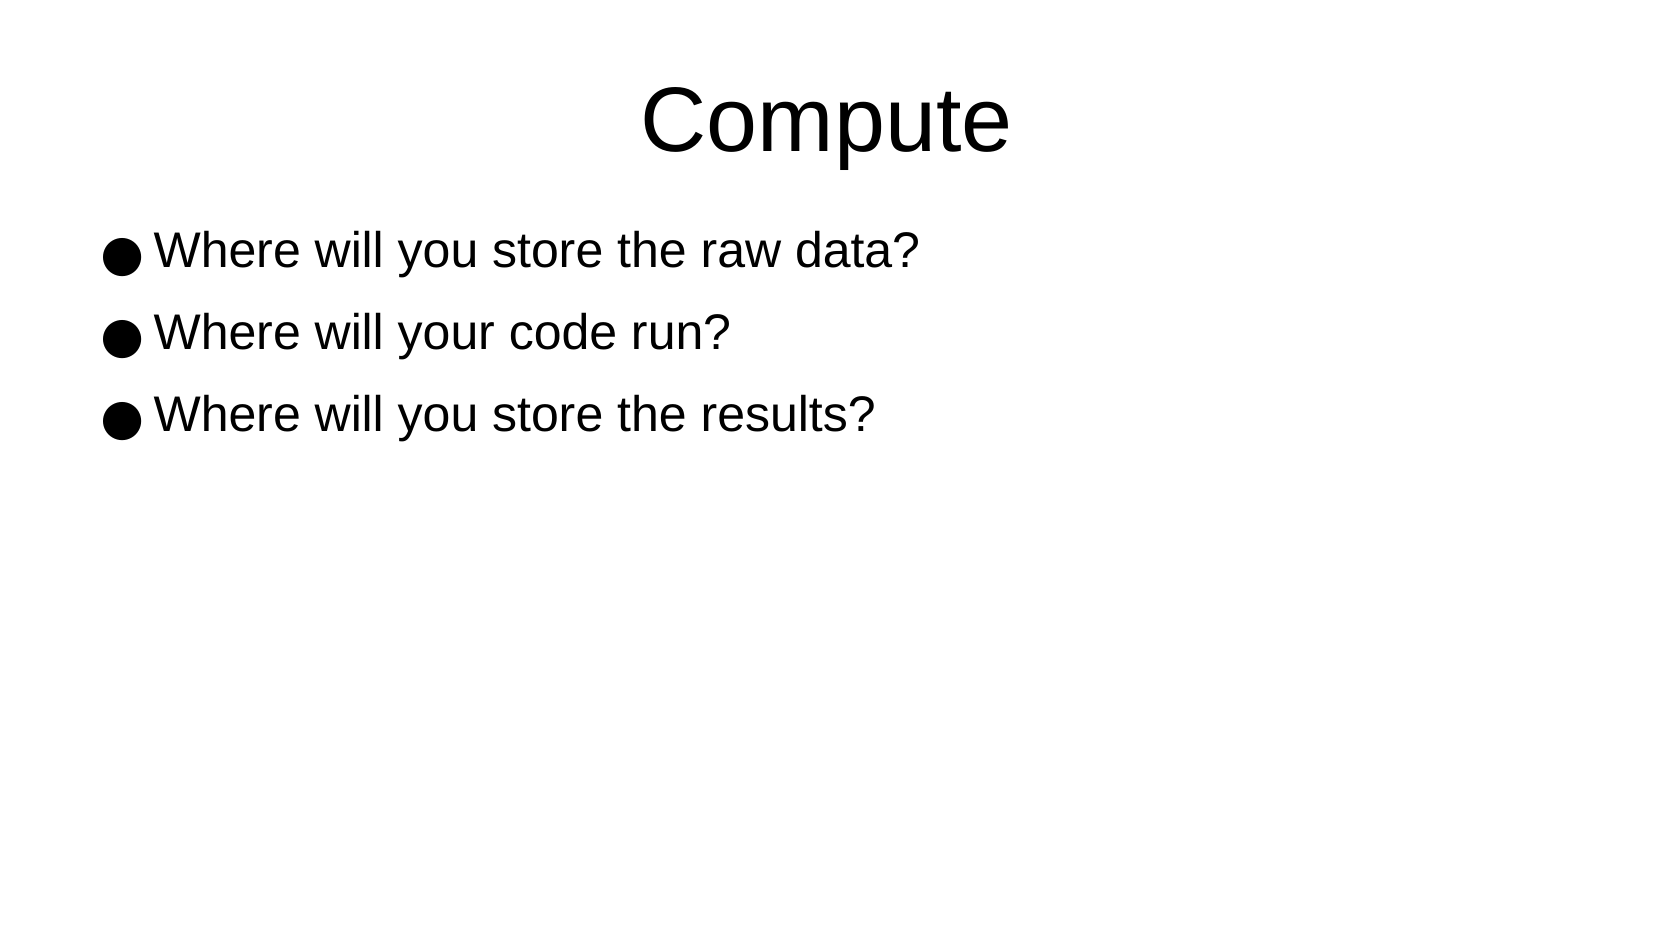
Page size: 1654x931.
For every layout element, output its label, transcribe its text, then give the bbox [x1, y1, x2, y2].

text_box Where will you store the raw data? Where will your code run? Where will you store the results? [82, 217, 1571, 757]
text_box Compute [82, 37, 1571, 193]
